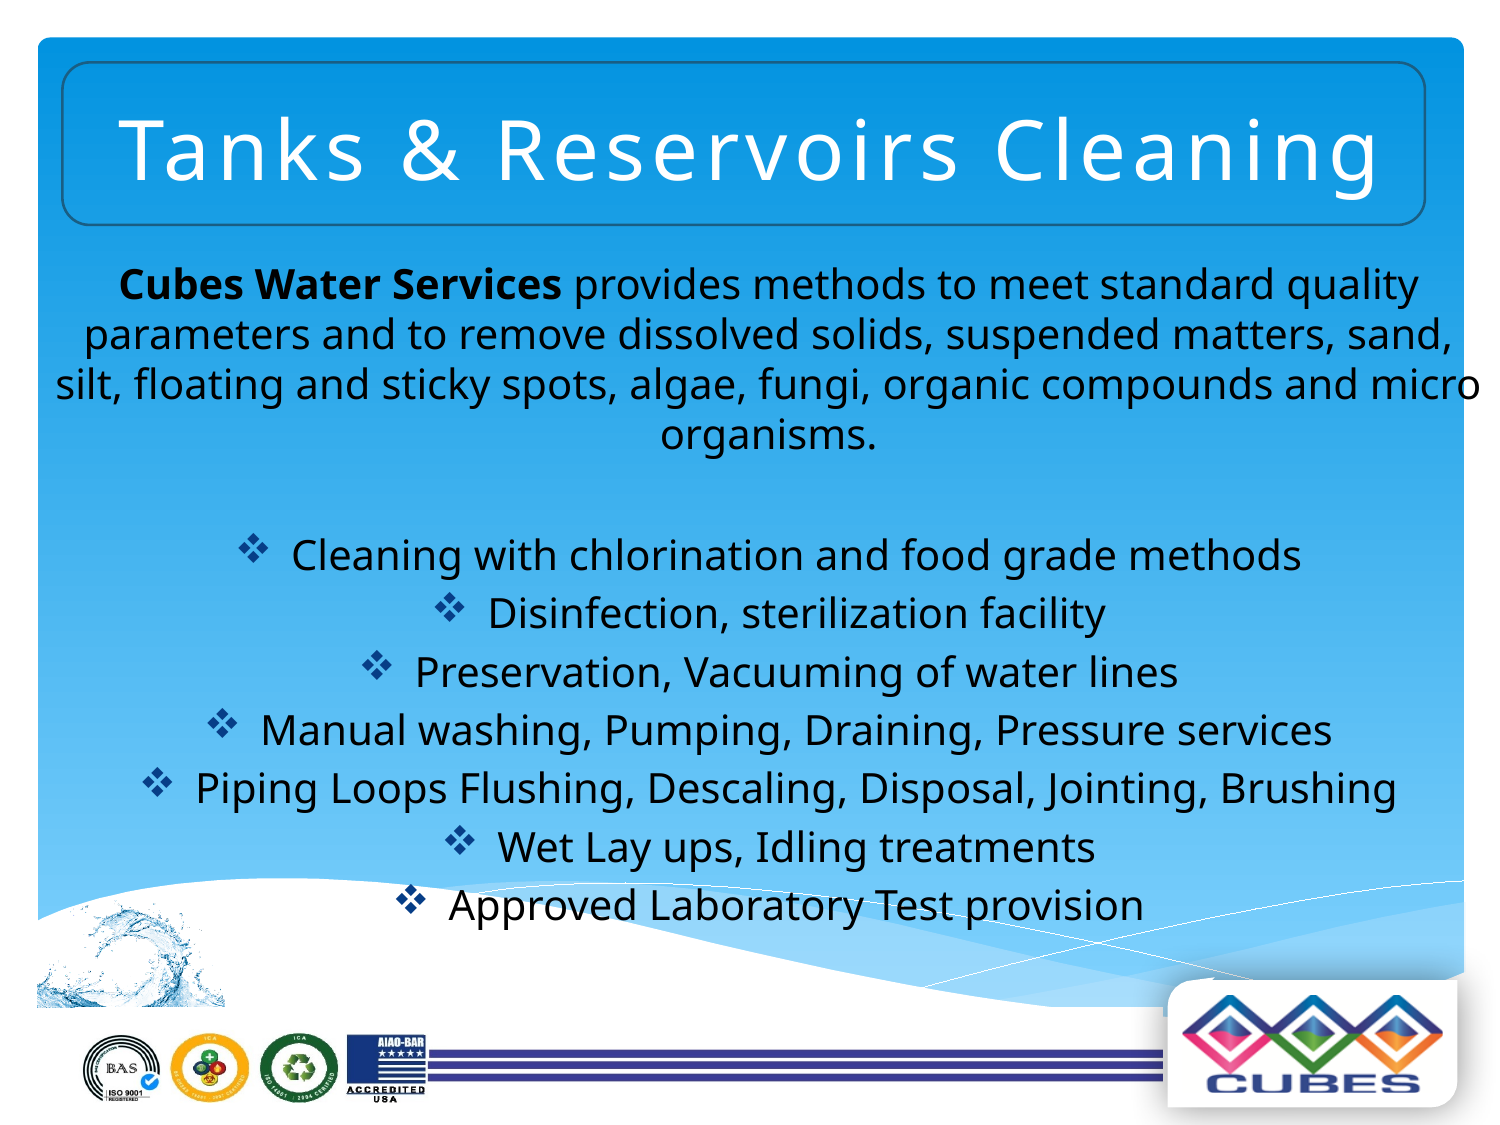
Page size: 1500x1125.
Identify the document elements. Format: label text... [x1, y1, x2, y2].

subtitle Cubes Water Services provides methods to meet standard quality parameters and to remove dissolved solids, suspended matters, sand, silt, floating and sticky spots, algae, fungi, organic compounds and micro organisms. Cleaning with chlorination and food grade methods Disinfection, sterilization facility Preservation, Vacuuming of water lines Manual washing, Pumping, Draining, Pressure services Piping Loops Flushing, Descaling, Disposal, Jointing, Brushing Wet Lay ups, Idling treatments Approved Laboratory Test provision [37, 249, 1500, 988]
text_box [61, 61, 1427, 227]
picture [37, 892, 1163, 1103]
title Tanks & Reservoirs Cleaning [37, 50, 1463, 205]
picture [1174, 987, 1451, 1101]
